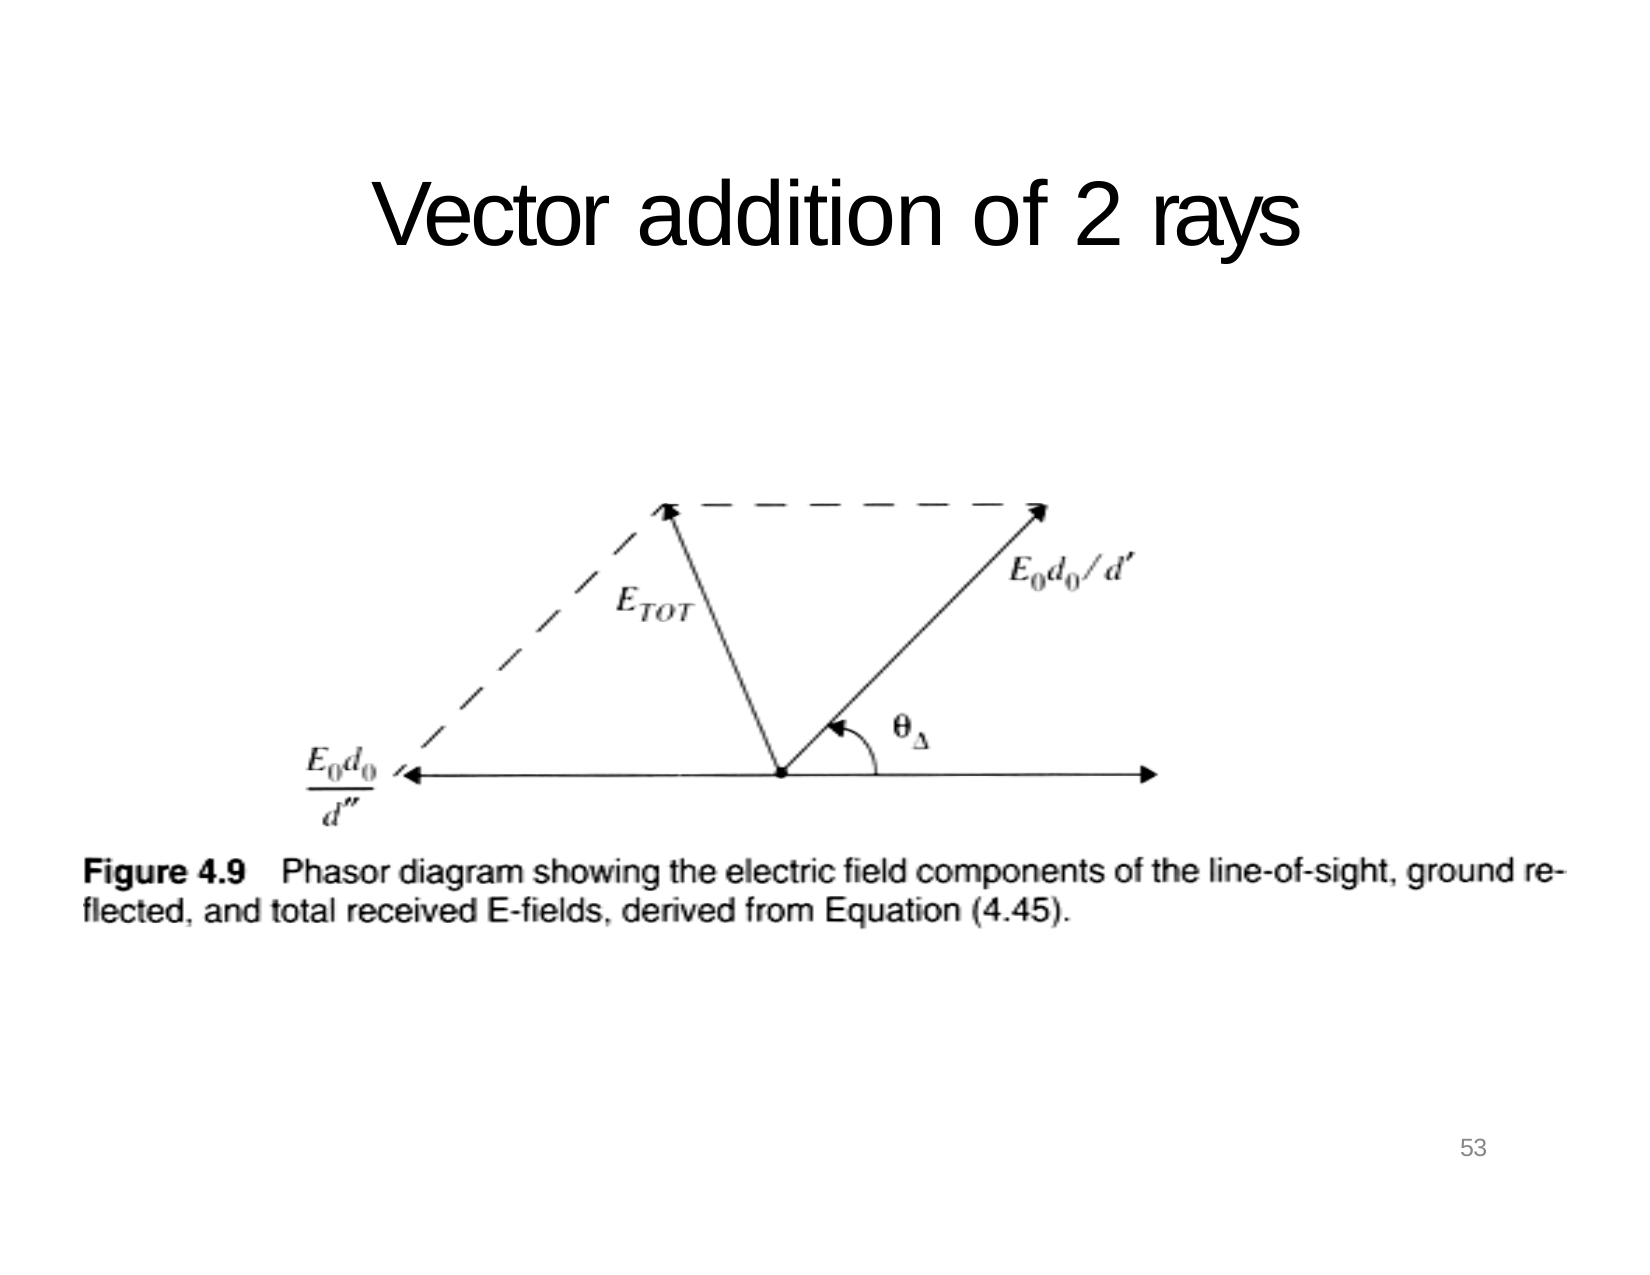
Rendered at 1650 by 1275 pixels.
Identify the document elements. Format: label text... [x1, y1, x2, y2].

slide_number 53 [1441, 1120, 1494, 1275]
picture [83, 503, 1567, 930]
title Vector addition of 2 rays [162, 119, 1488, 367]
